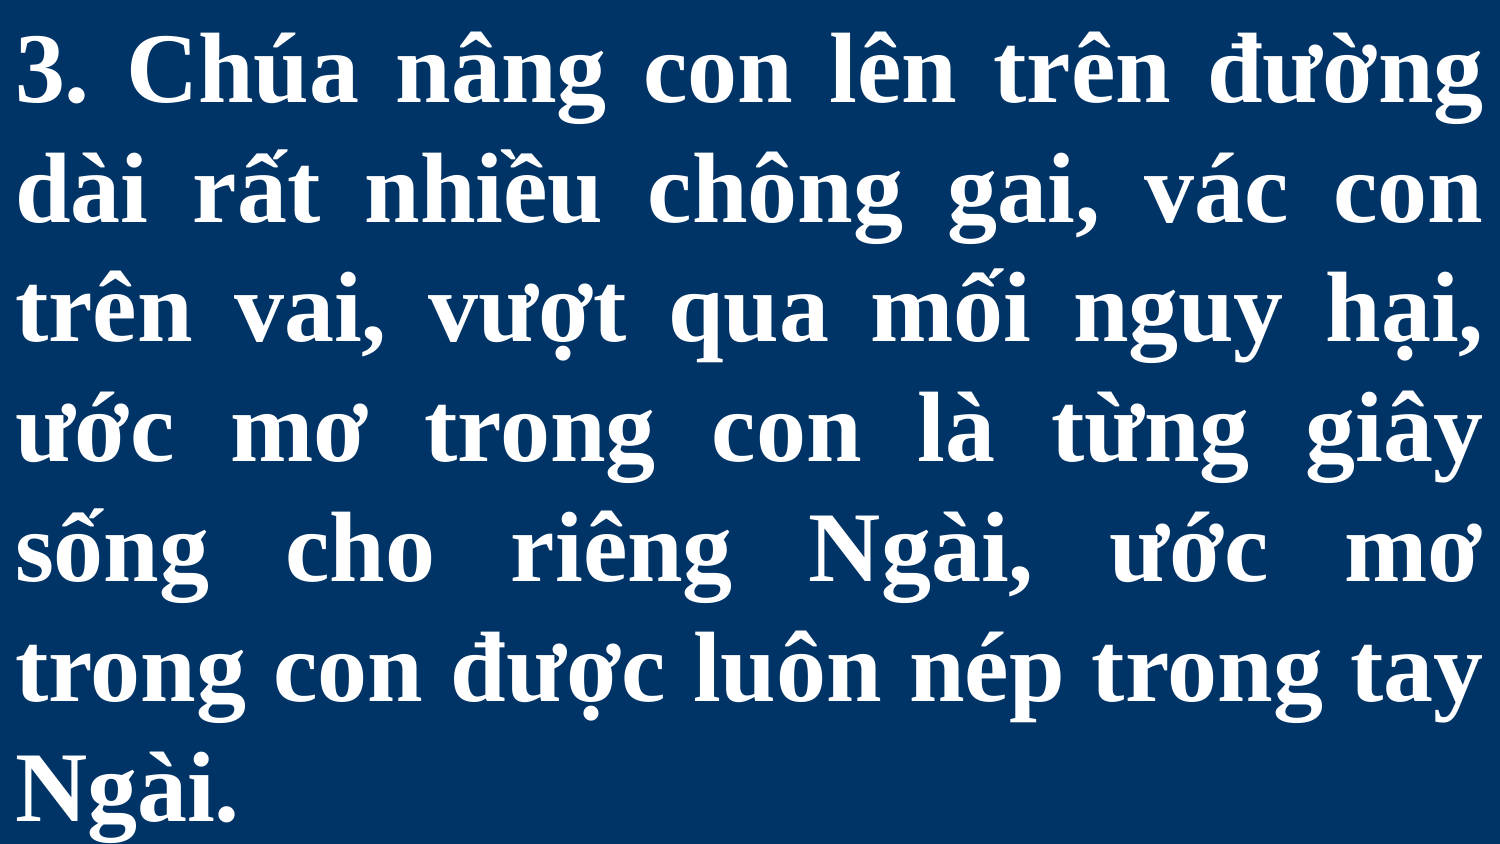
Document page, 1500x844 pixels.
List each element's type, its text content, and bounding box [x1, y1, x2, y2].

title 3. Chúa nâng con lên trên đường dài rất nhiều chông gai, vác con trên vai, vượt qua mối nguy hại, ước mơ trong con là từng giây sống cho riêng Ngài, ước mơ trong con được luôn nép trong tay Ngài. [0, 0, 1500, 844]
